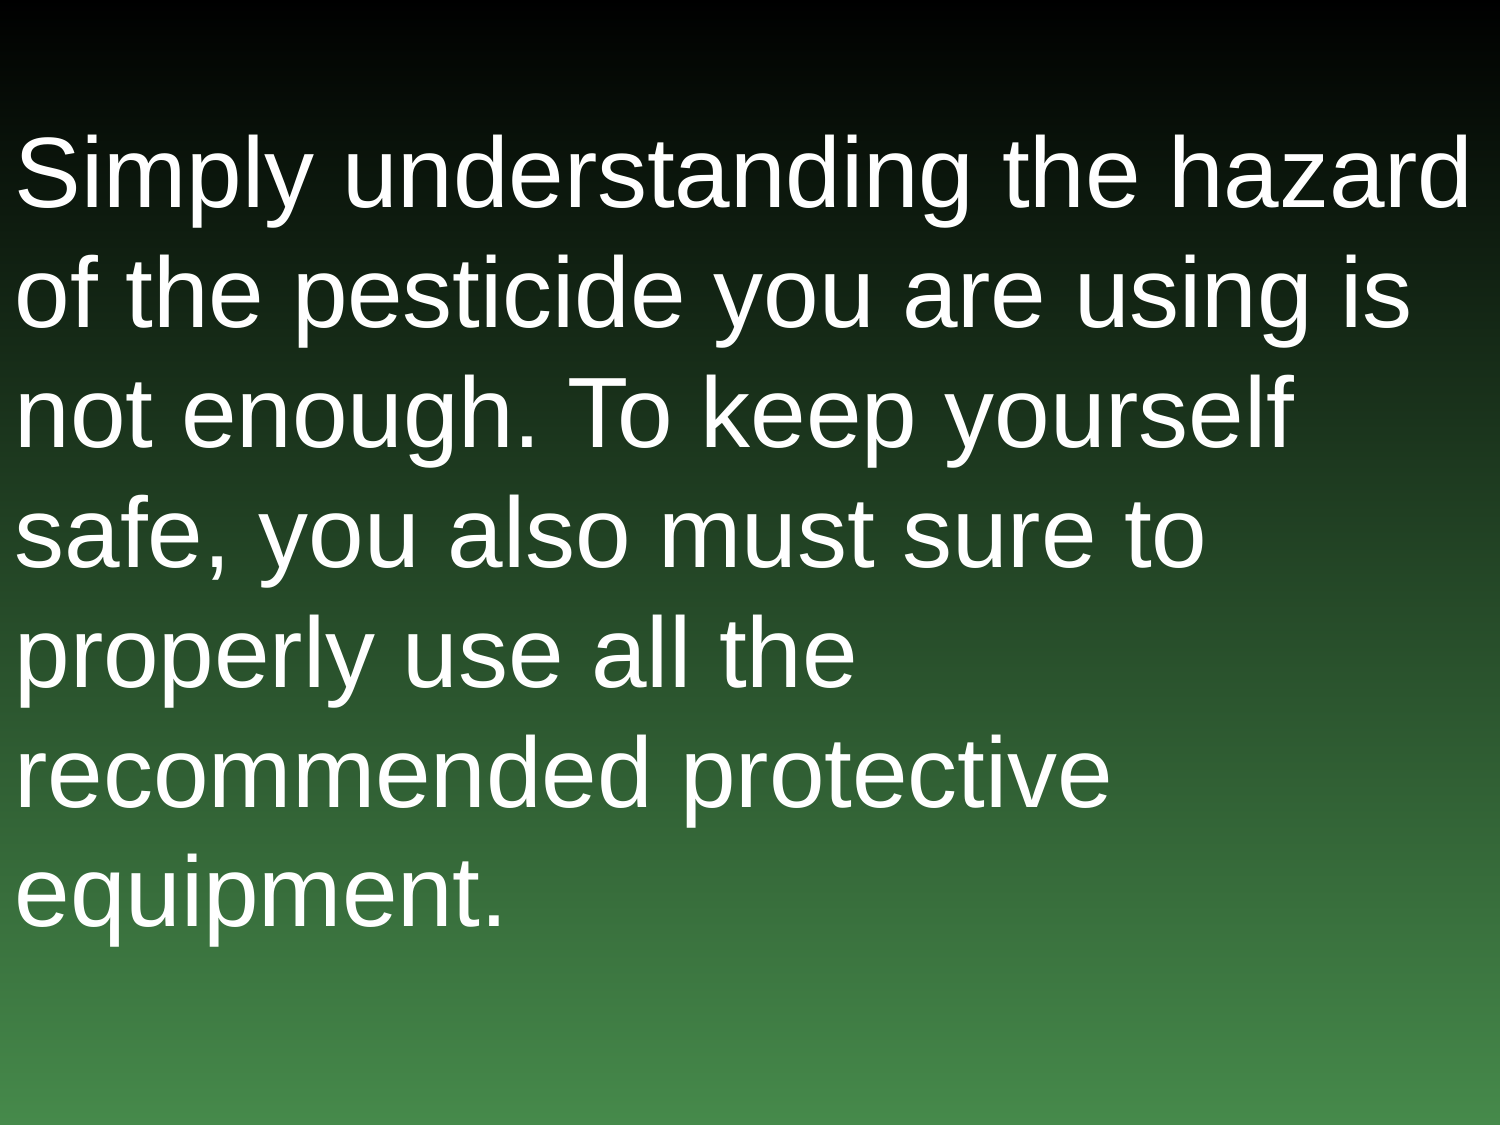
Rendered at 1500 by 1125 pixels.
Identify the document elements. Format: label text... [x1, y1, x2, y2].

text_box Simply understanding the hazard of the pesticide you are using is not enough. To keep yourself safe, you also must sure to properly use all the recommended protective equipment. [0, 99, 1500, 1075]
